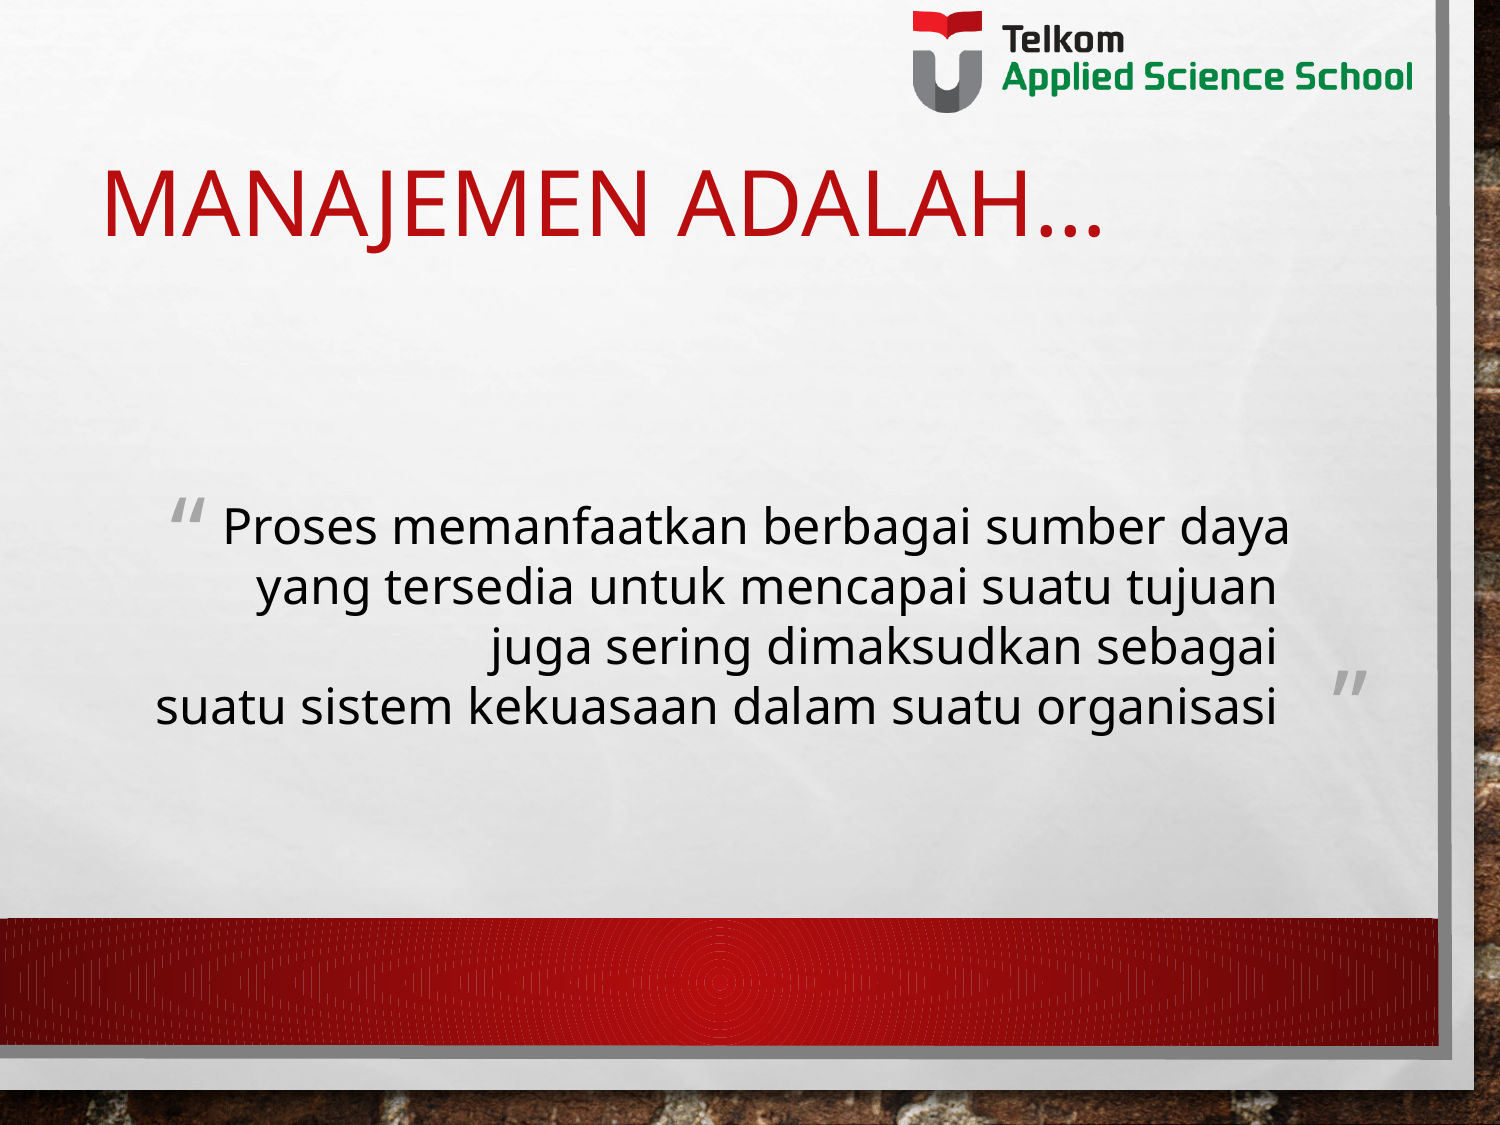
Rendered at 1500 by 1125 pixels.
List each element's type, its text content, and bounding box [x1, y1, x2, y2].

picture [912, 10, 1412, 113]
text_box ” [1317, 634, 1384, 770]
text_box Proses memanfaatkan berbagai sumber daya yang tersedia untuk mencapai suatu tujuan juga sering dimaksudkan sebagai suatu sistem kekuasaan dalam suatu organisasi [140, 487, 1308, 743]
picture [0, 0, 1500, 1125]
title Manajemen adalah… [84, 112, 1364, 302]
text_box “ [155, 462, 222, 598]
